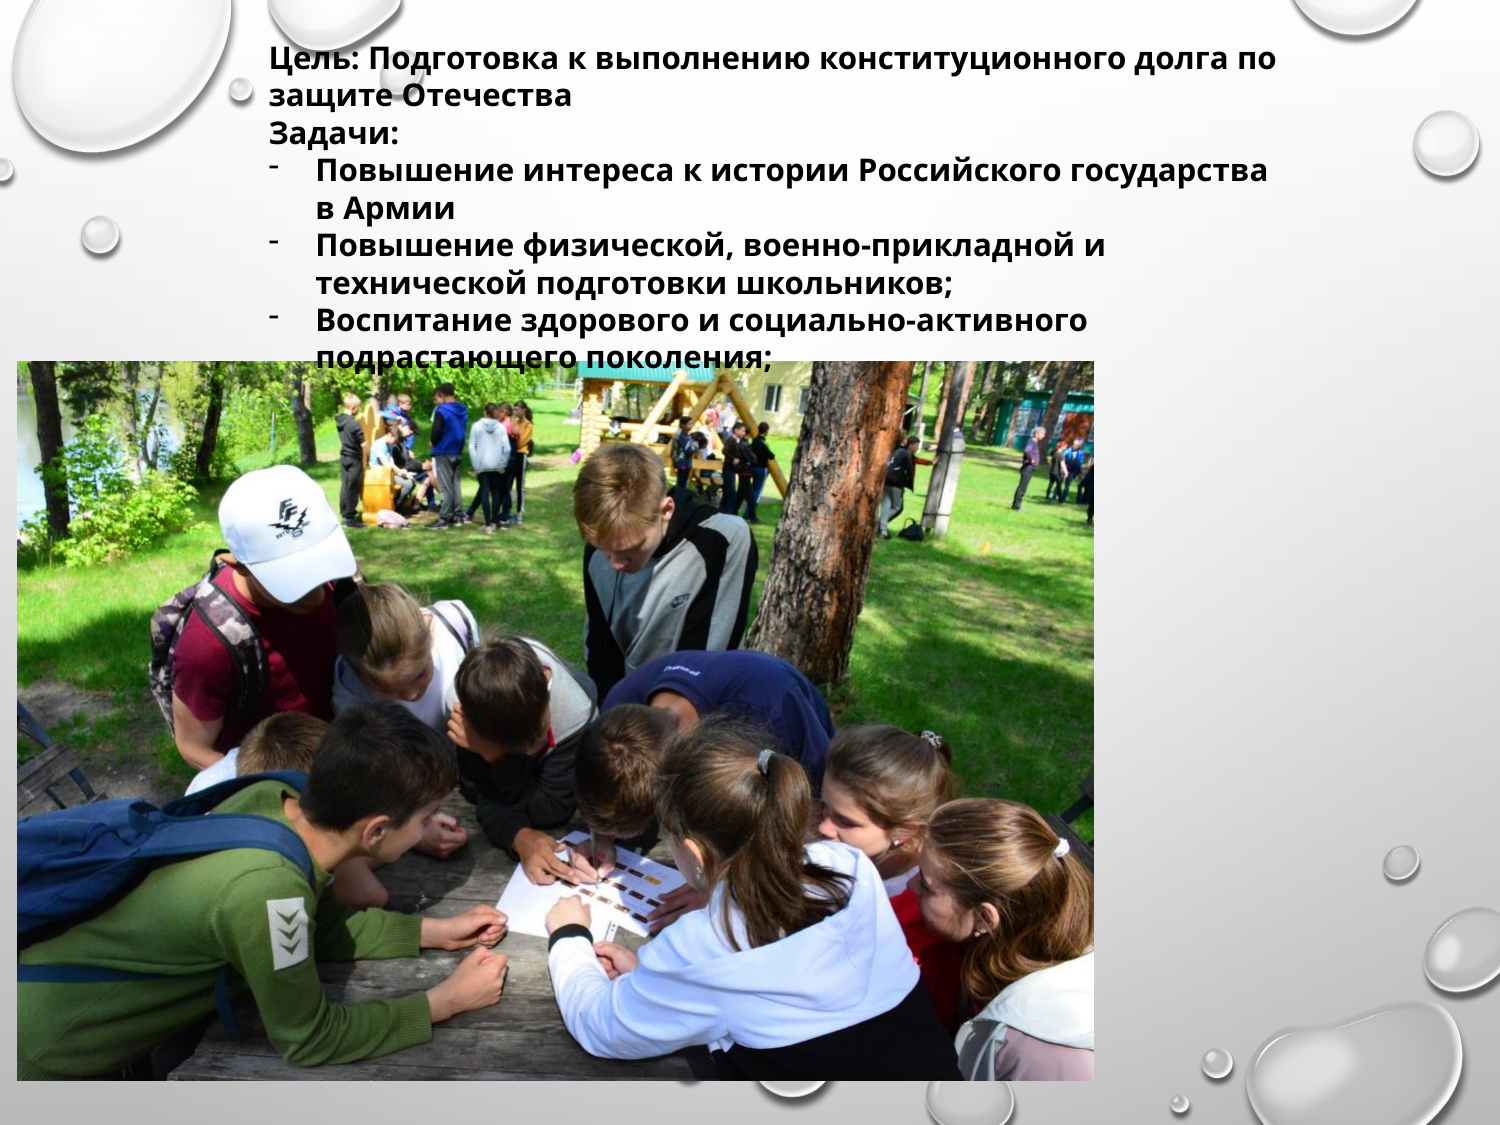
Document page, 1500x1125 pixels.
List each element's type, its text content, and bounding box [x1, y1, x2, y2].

picture [0, 0, 1500, 1125]
text_box Цель: Подготовка к выполнению конституционного долга по защите Отечества Задачи: Повышение интереса к истории Российского государства в Армии Повышение физической, военно-прикладной и технической подготовки школьников; Воспитание здорового и социально-активного подрастающего поколения; [253, 30, 1306, 428]
